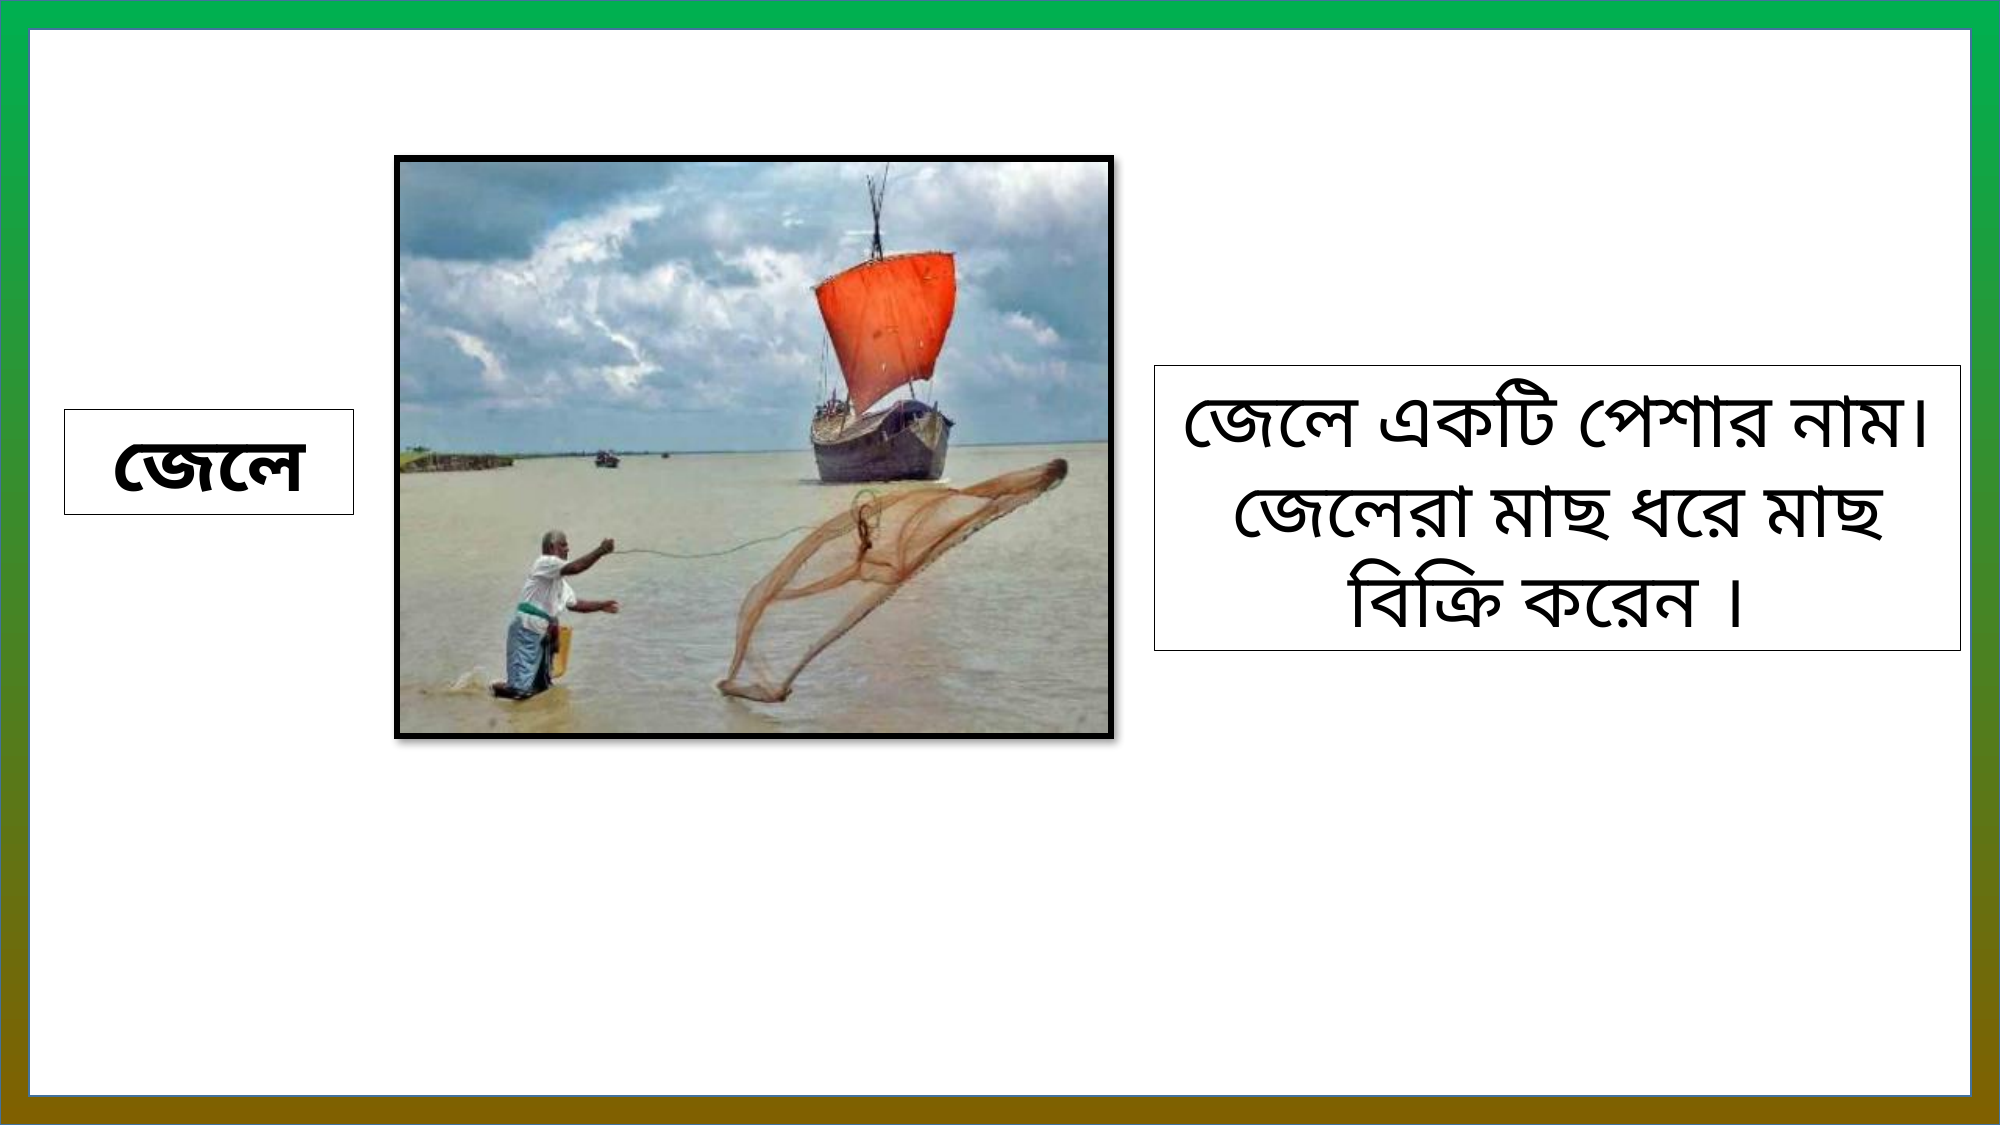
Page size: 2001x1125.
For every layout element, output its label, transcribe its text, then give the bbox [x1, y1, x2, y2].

picture [399, 161, 1108, 733]
text_box [0, 0, 2000, 1125]
text_box জেলে একটি পেশার নাম। জেলেরা মাছ ধরে মাছ বিক্রি করেন । [1154, 365, 1961, 651]
text_box জেলে [64, 409, 354, 515]
